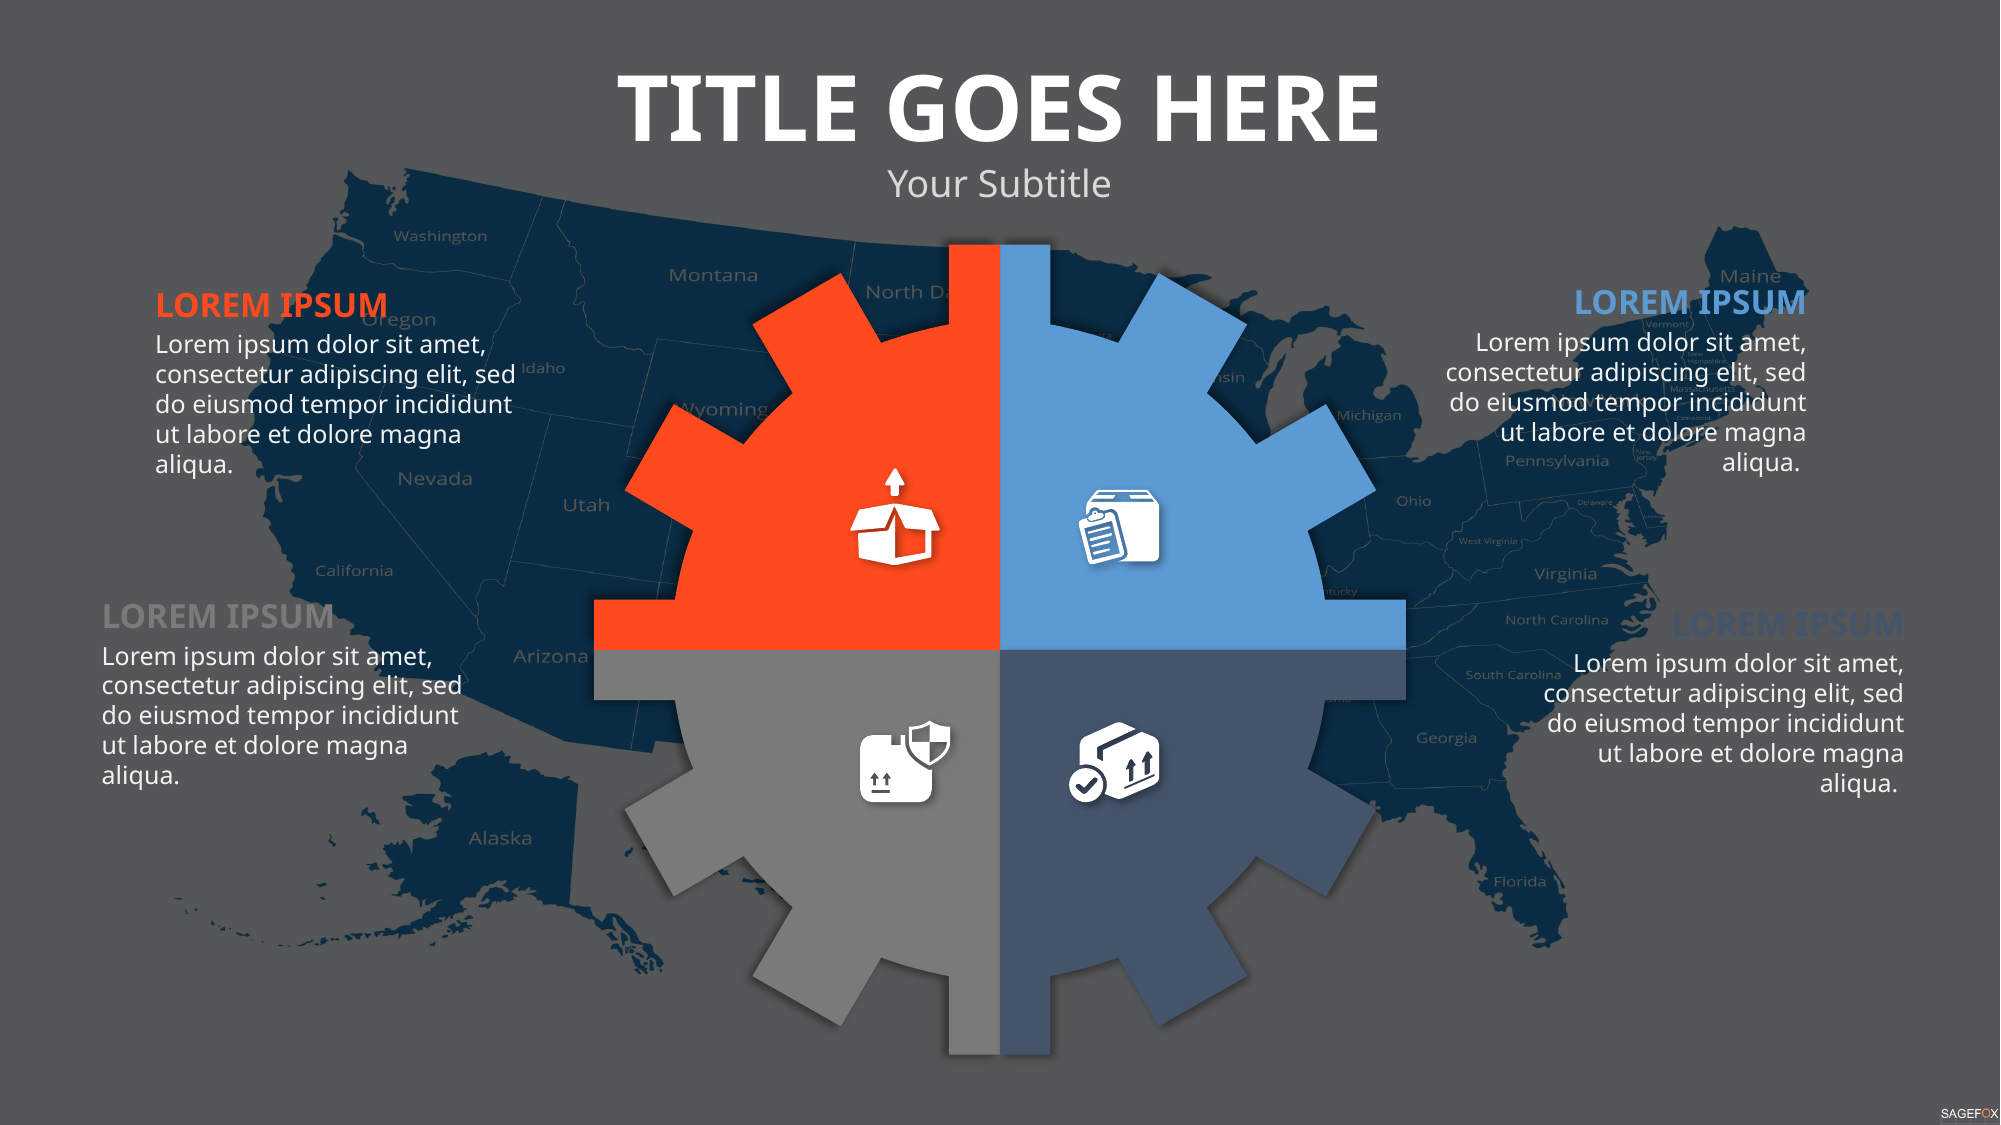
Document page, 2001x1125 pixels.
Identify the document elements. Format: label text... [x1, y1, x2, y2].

text_box LOREM IPSUM Lorem ipsum dolor sit amet, consectetur adipiscing elit, sed do eiusmod tempor incididunt ut labore et dolore magna aliqua. [1514, 595, 1920, 805]
text_box [1079, 722, 1160, 799]
text_box [860, 735, 932, 803]
text_box [594, 322, 1001, 650]
text_box LOREM IPSUM Lorem ipsum dolor sit amet, consectetur adipiscing elit, sed do eiusmod tempor incididunt ut labore et dolore magna aliqua. [1417, 273, 1822, 484]
text_box TITLE GOES HERE Your Subtitle [548, 42, 1452, 322]
text_box [1001, 322, 1406, 649]
text_box [1078, 510, 1125, 565]
text_box LOREM IPSUM Lorem ipsum dolor sit amet, consectetur adipiscing elit, sed do eiusmod tempor incididunt ut labore et dolore magna aliqua. [140, 276, 546, 487]
text_box [594, 650, 1000, 1055]
text_box [1000, 649, 1406, 1055]
text_box [1086, 489, 1160, 562]
text_box [850, 503, 940, 565]
text_box [908, 720, 951, 766]
text_box LOREM IPSUM Lorem ipsum dolor sit amet, consectetur adipiscing elit, sed do eiusmod tempor incididunt ut labore et dolore magna aliqua. [86, 587, 492, 797]
text_box [885, 468, 905, 496]
text_box [1069, 768, 1104, 803]
picture [1940, 0, 2001, 1125]
